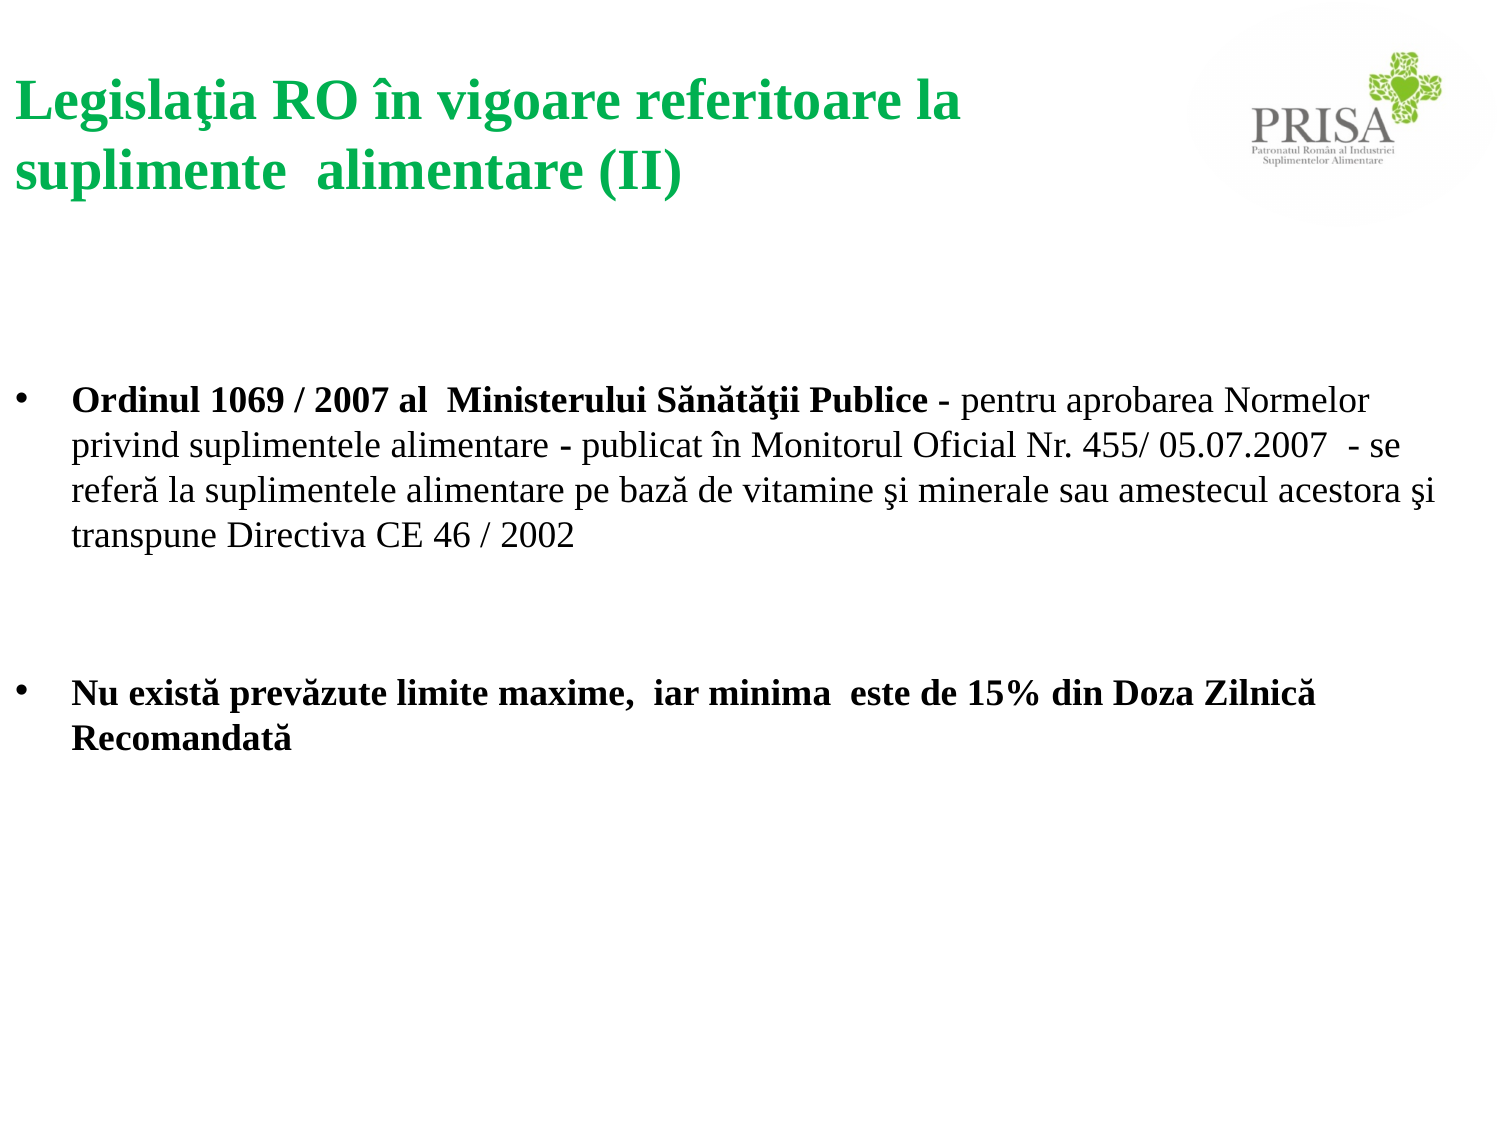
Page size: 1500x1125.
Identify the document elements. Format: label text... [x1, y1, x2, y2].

picture [1183, 0, 1500, 229]
title Legislaţia RO în vigoare referitoare la suplimente alimentare (II) [0, 37, 1088, 225]
list Ordinul 1069 / 2007 al Ministerului Sănătăţii Publice - pentru aprobarea Normelor privind suplimentele alimentare - publicat în Monitorul Oficial Nr. 455/ 05.07.2007 - se referă la suplimentele alimentare pe bază de vitamine şi minerale sau amestecul acestora şi transpune Directiva CE 46 / 2002 Nu există prevăzute limite maxime, iar minima este de 15% din Doza Zilnică Recomandată [0, 262, 1500, 1005]
